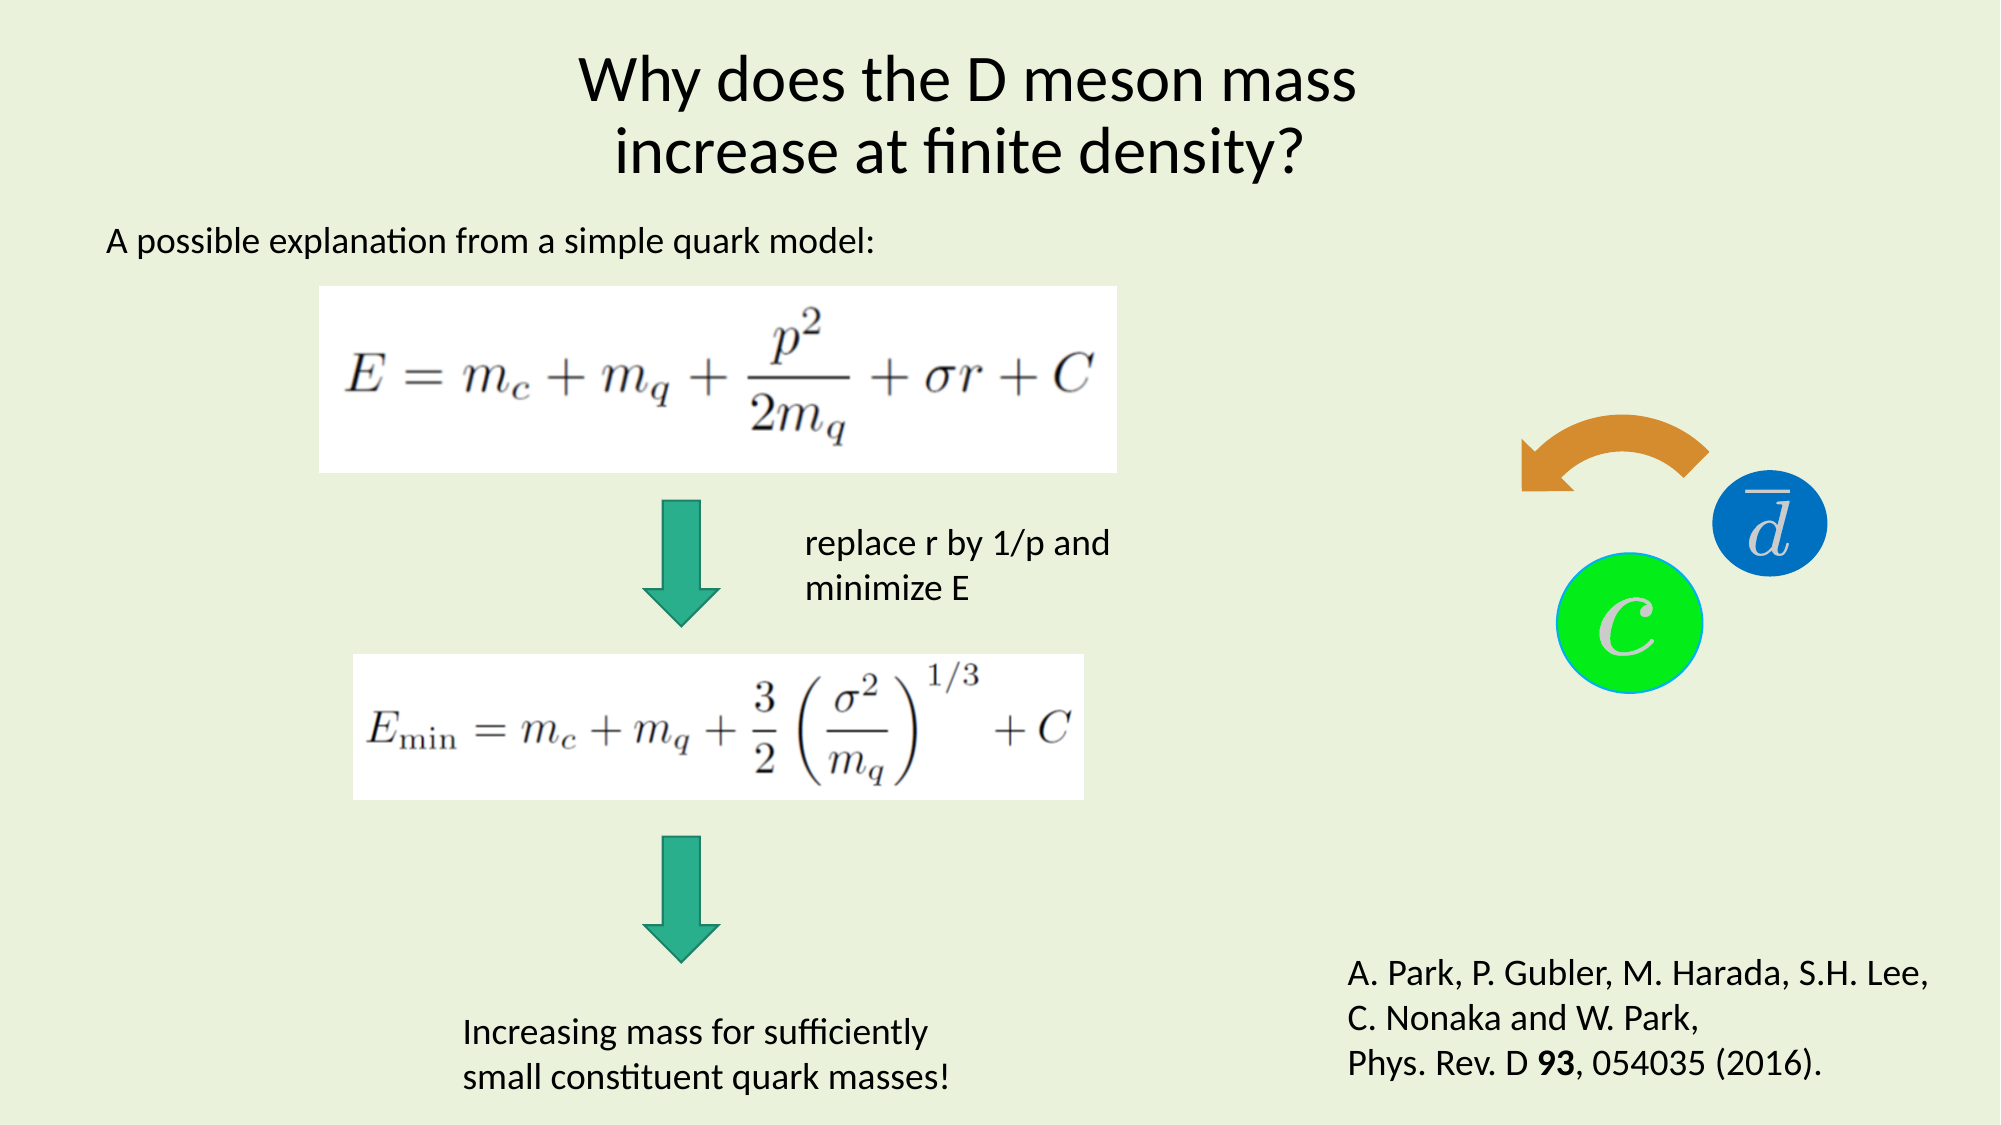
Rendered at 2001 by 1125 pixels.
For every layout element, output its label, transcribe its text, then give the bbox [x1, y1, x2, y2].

text_box replace r by 1/p and minimize E [790, 510, 1143, 616]
text_box A. Park, P. Gubler, M. Harada, S.H. Lee, C. Nonaka and W. Park, Phys. Rev. D 93, 054035 (2016). [1332, 940, 1960, 1090]
text_box [641, 499, 721, 628]
text_box A possible explanation from a simple quark model: [91, 208, 1085, 269]
picture [319, 286, 1117, 473]
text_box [1533, 379, 1827, 693]
text_box Increasing mass for sufficiently small constituent quark masses! [447, 999, 989, 1105]
title Why does the D meson mass increase at finite density? [526, 65, 1411, 167]
text_box [641, 835, 721, 964]
picture [353, 654, 1084, 800]
